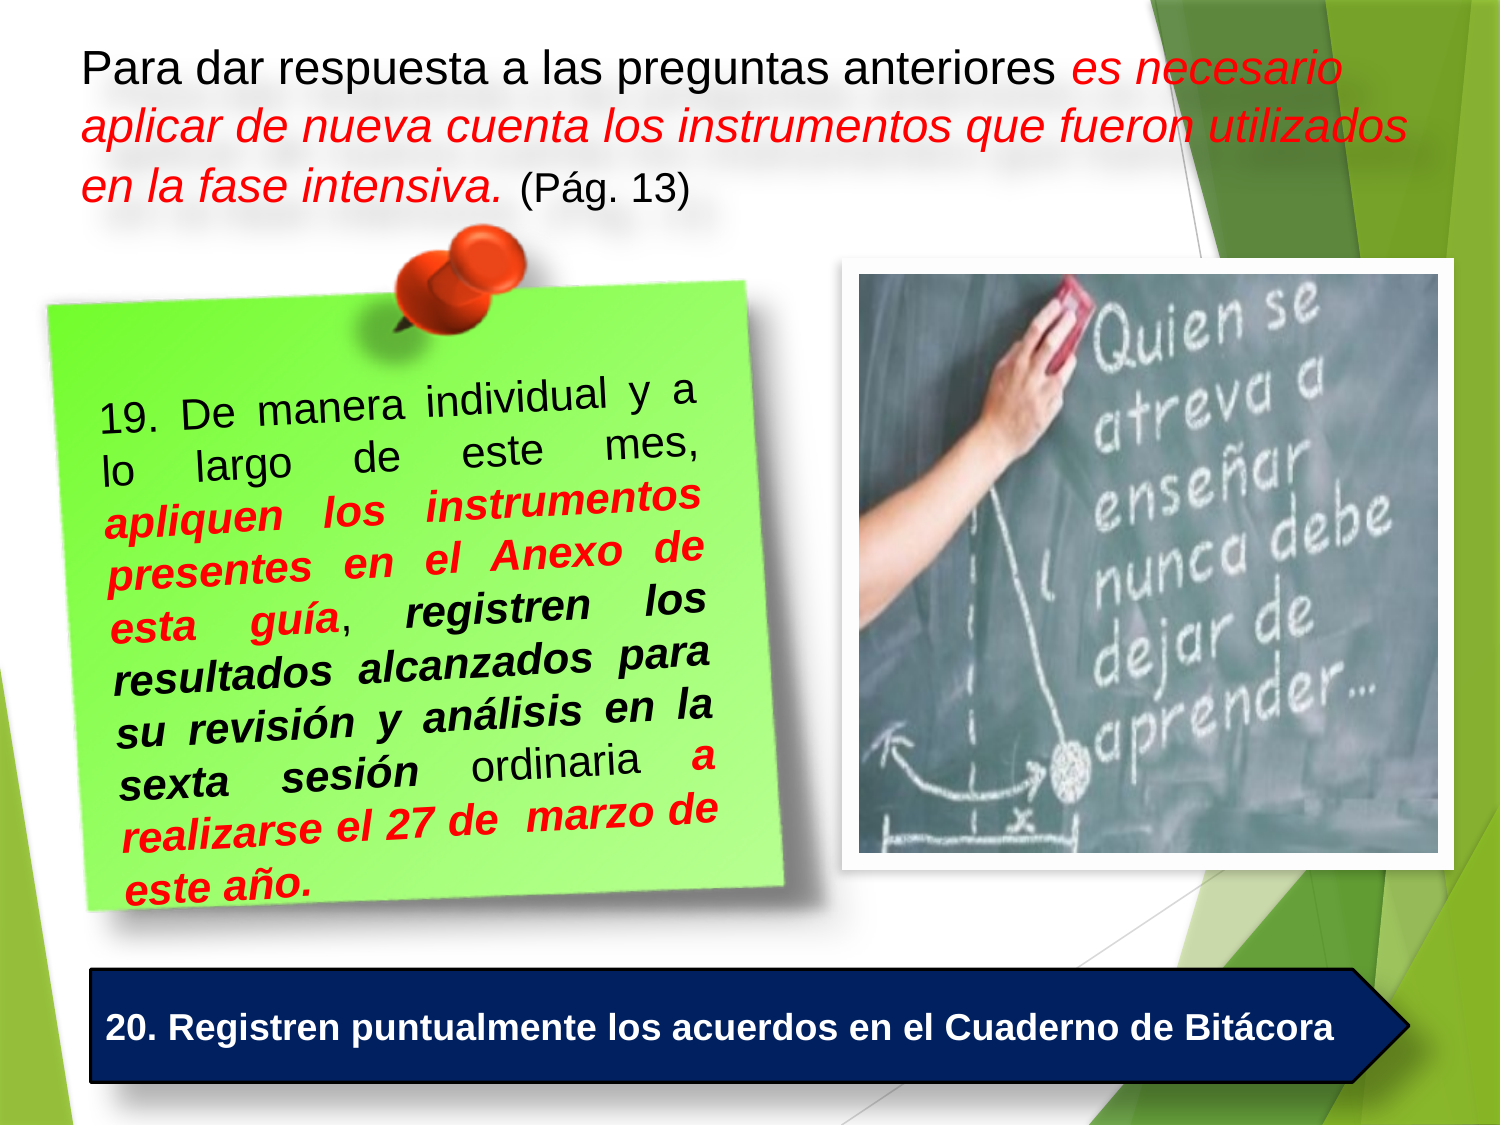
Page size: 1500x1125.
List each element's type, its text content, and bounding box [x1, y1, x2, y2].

text_box Para dar respuesta a las preguntas anteriores es necesario aplicar de nueva cuenta los instrumentos que fueron utilizados en la fase intensiva. (Pág. 13) [66, 29, 1437, 220]
text_box 20. Registren puntualmente los acuerdos en el Cuaderno de Bitácora [89, 967, 1411, 1084]
picture [0, 197, 1438, 1003]
